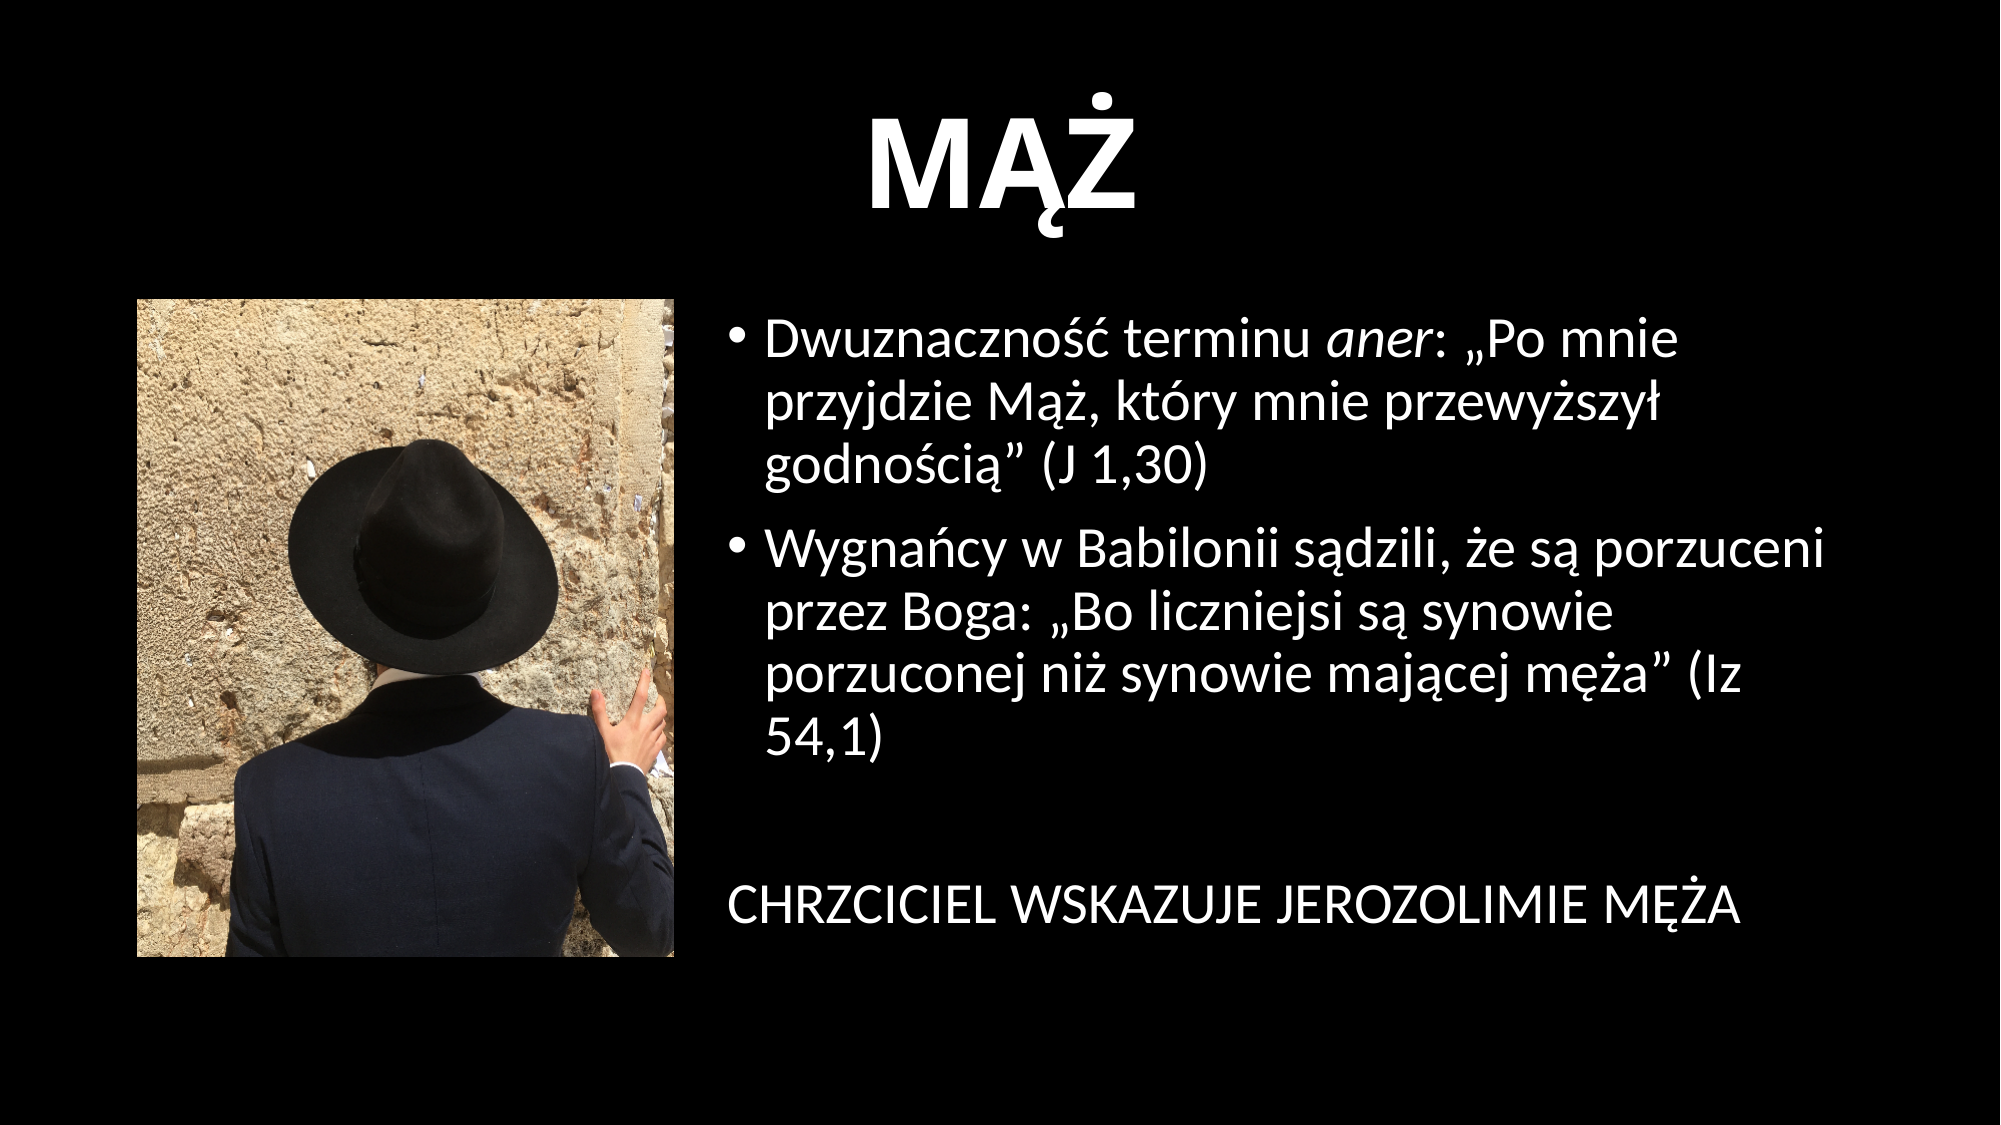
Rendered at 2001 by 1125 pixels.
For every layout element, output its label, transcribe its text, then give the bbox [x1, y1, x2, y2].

title MĄŻ [137, 59, 1863, 278]
list Dwuznaczność terminu aner: „Po mnie przyjdzie Mąż, który mnie przewyższył godnością” (J 1,30) Wygnańcy w Babilonii sądzili, że są porzuceni przez Boga: „Bo liczniejsi są synowie porzuconej niż synowie mającej męża” (Iz 54,1) CHRZCICIEL WSKAZUJE JEROZOLIMIE MĘŻA [712, 299, 1863, 1014]
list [137, 299, 674, 957]
